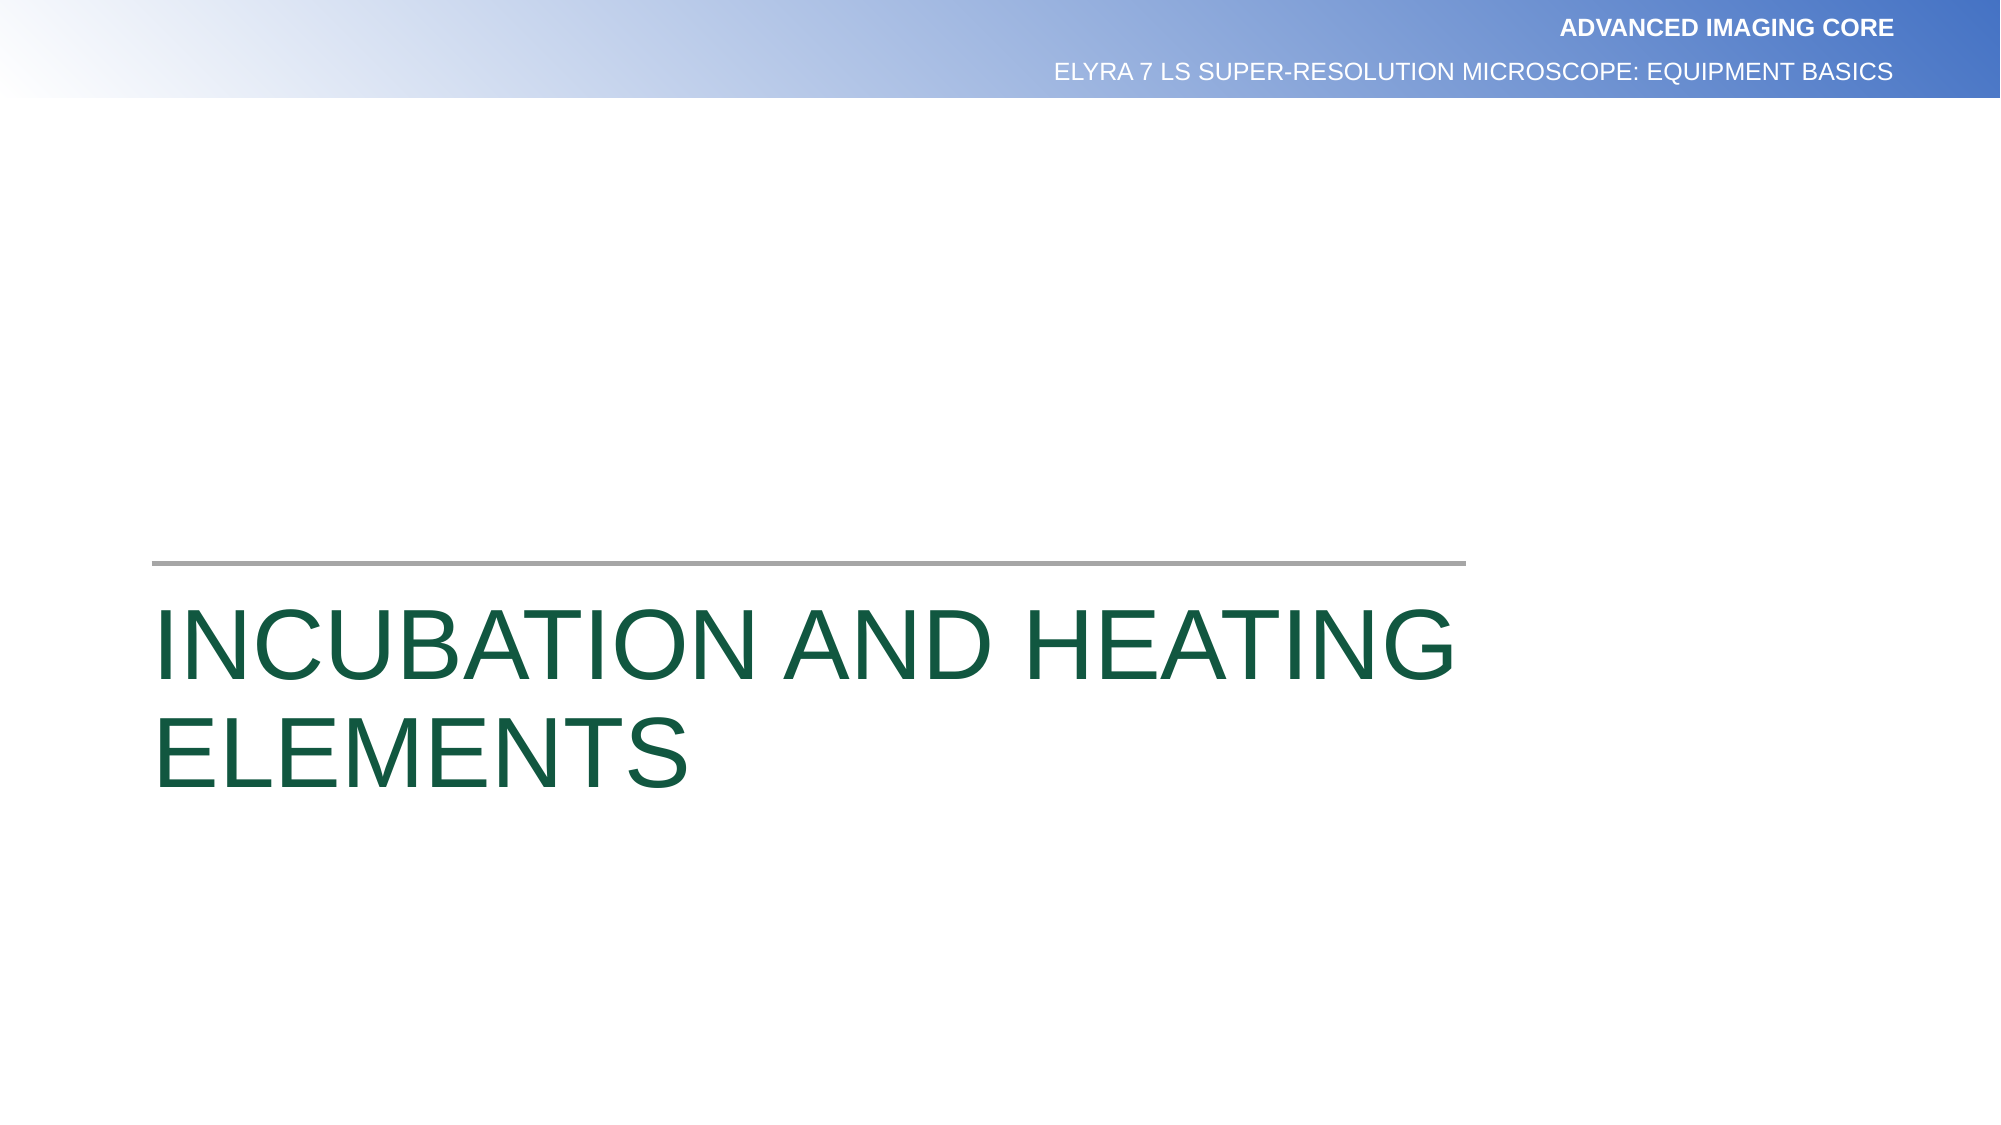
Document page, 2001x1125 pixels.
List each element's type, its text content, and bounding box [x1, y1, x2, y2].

title INCUBATION AND HEATING ELEMENTS [137, 348, 1940, 817]
text_box ADVANCED IMAGING CORE ELYRA 7 LS SUPER-RESOLUTION MICROSCOPE: EQUIPMENT BASICS [0, 0, 2000, 99]
